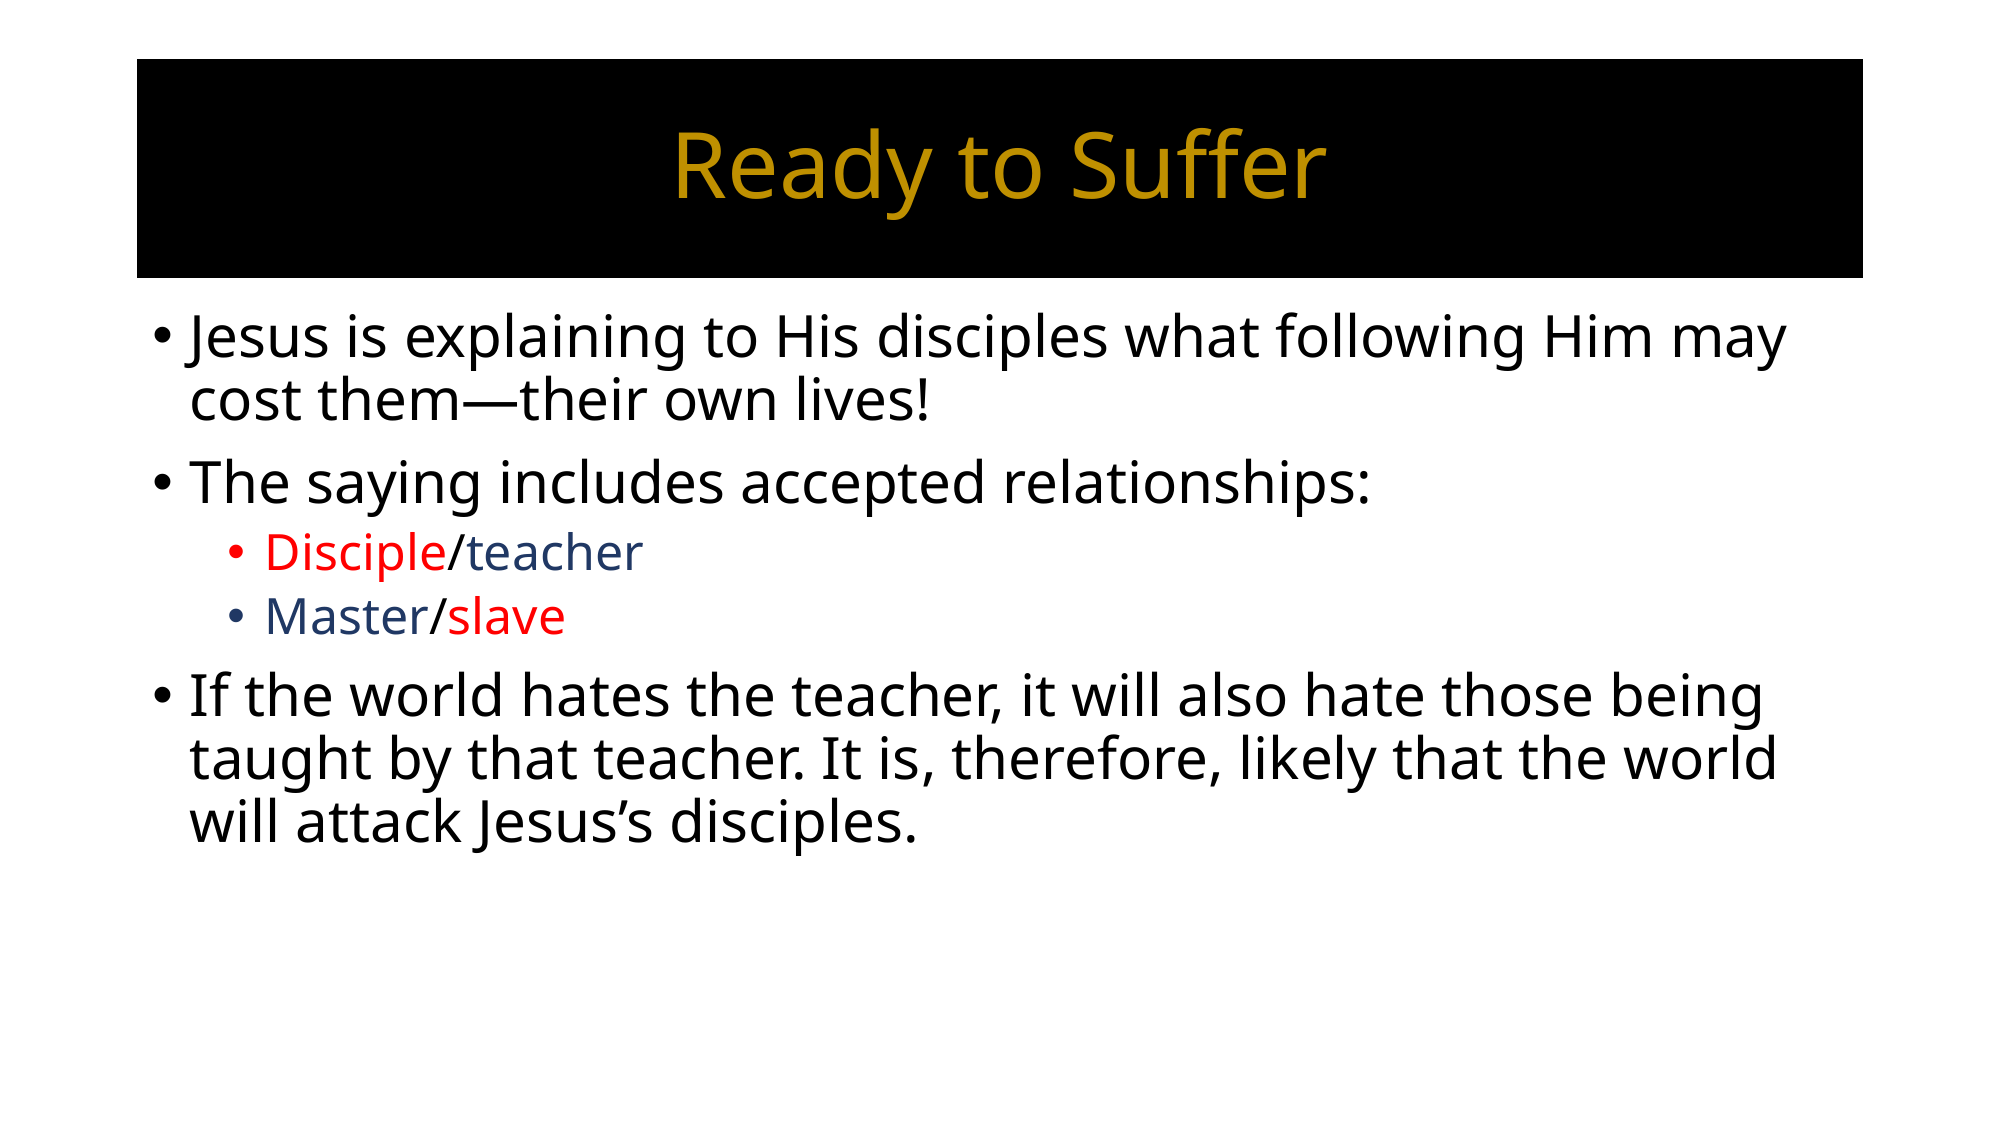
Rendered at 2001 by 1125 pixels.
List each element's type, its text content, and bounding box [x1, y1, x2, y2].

title Ready to Suffer [137, 59, 1863, 278]
list Jesus is explaining to His disciples what following Him may cost them—their own lives! The saying includes accepted relationships: Disciple/teacher Master/slave If the world hates the teacher, it will also hate those being taught by that teacher. It is, therefore, likely that the world will attack Jesus’s disciples. [137, 299, 1863, 1014]
